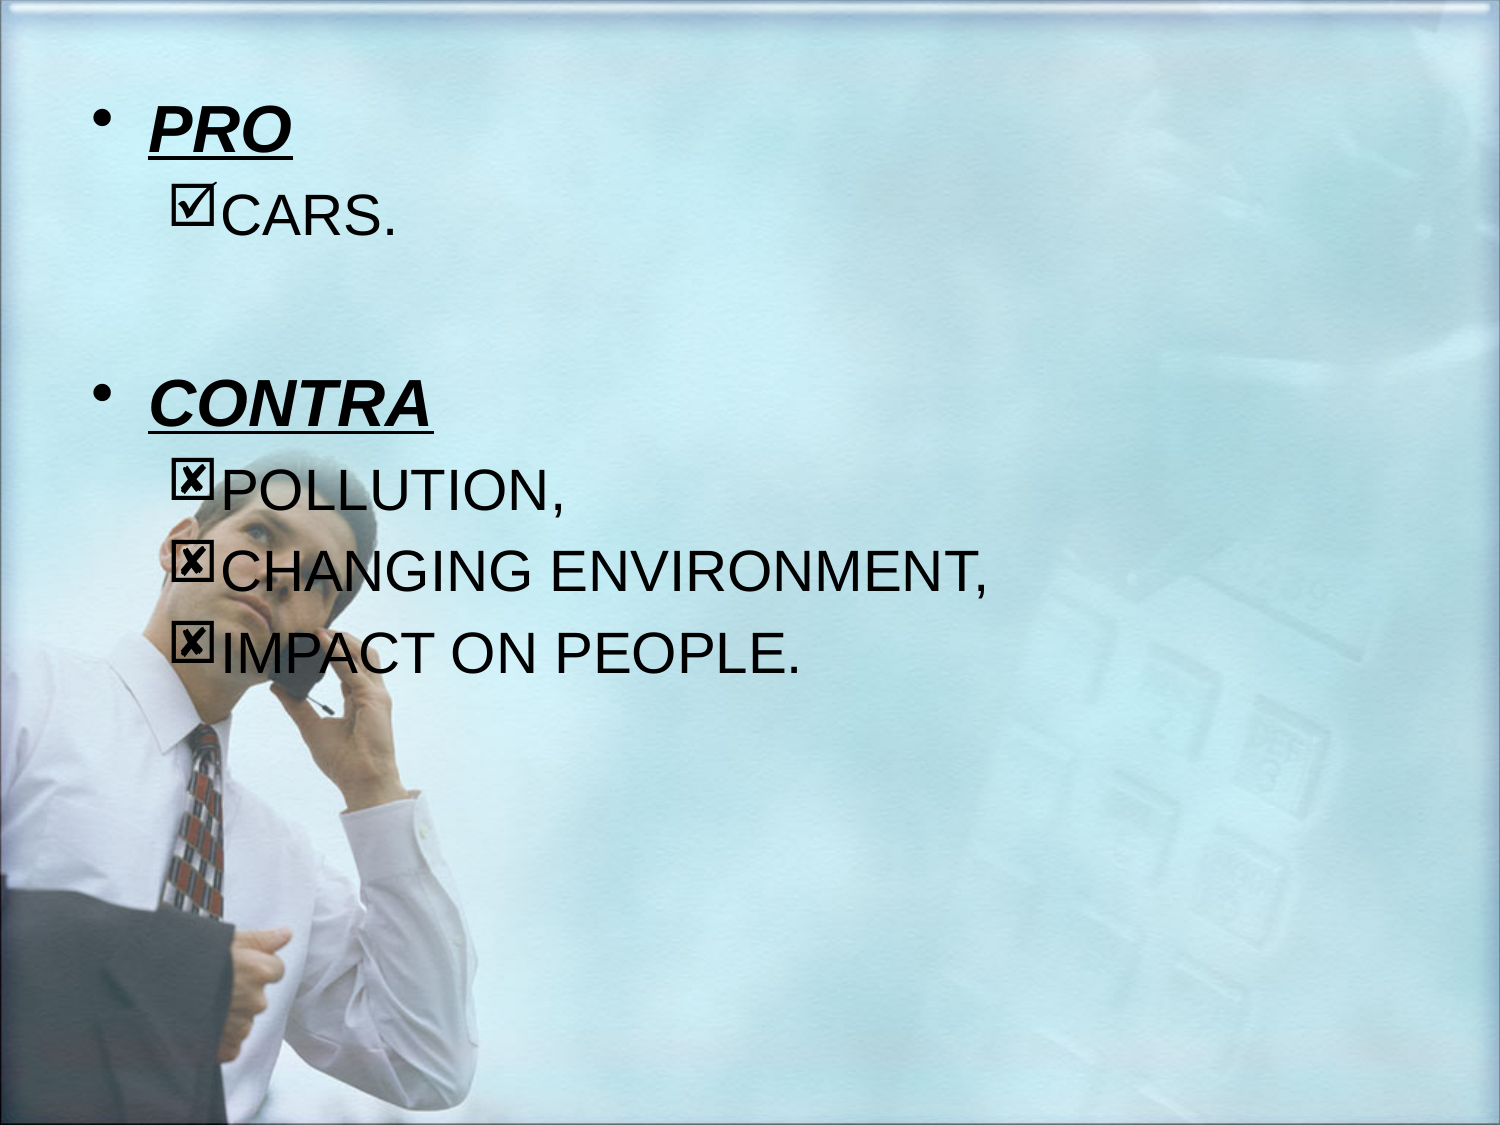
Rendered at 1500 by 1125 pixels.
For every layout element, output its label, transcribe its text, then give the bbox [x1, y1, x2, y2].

list PRO CARS. CONTRA POLLUTION, CHANGING ENVIRONMENT, IMPACT ON PEOPLE. [76, 78, 1486, 1005]
picture [0, 0, 1500, 1125]
